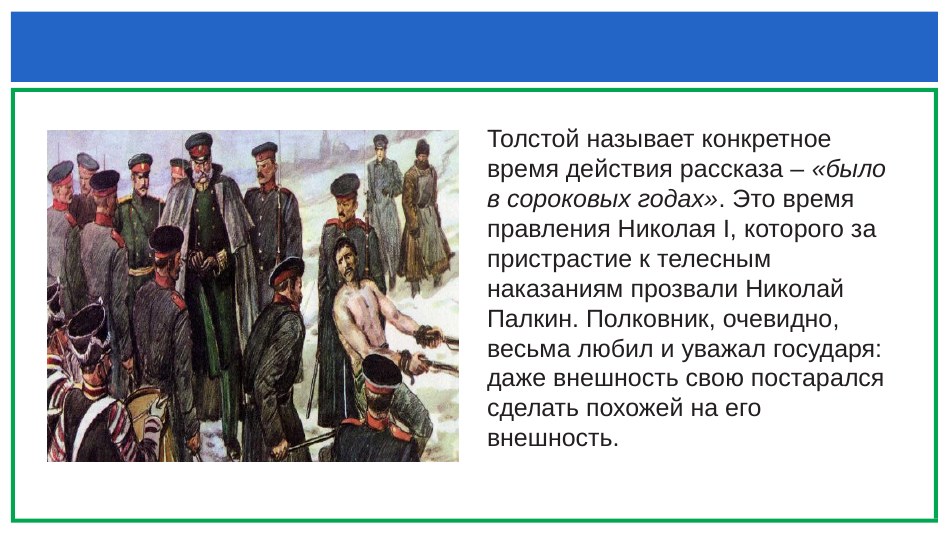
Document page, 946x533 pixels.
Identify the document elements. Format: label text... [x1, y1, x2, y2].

list Толстой называет конкретное время действия рассказа – «было в сороковых годах». Это время правления Николая I, которого за пристрастие к телесным наказаниям прозвали Николай Палкин. Полковник, очевидно, весьма любил и уважал государя: даже внешность свою постарался сделать похожей на его внешность. [487, 122, 899, 456]
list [46, 130, 459, 462]
